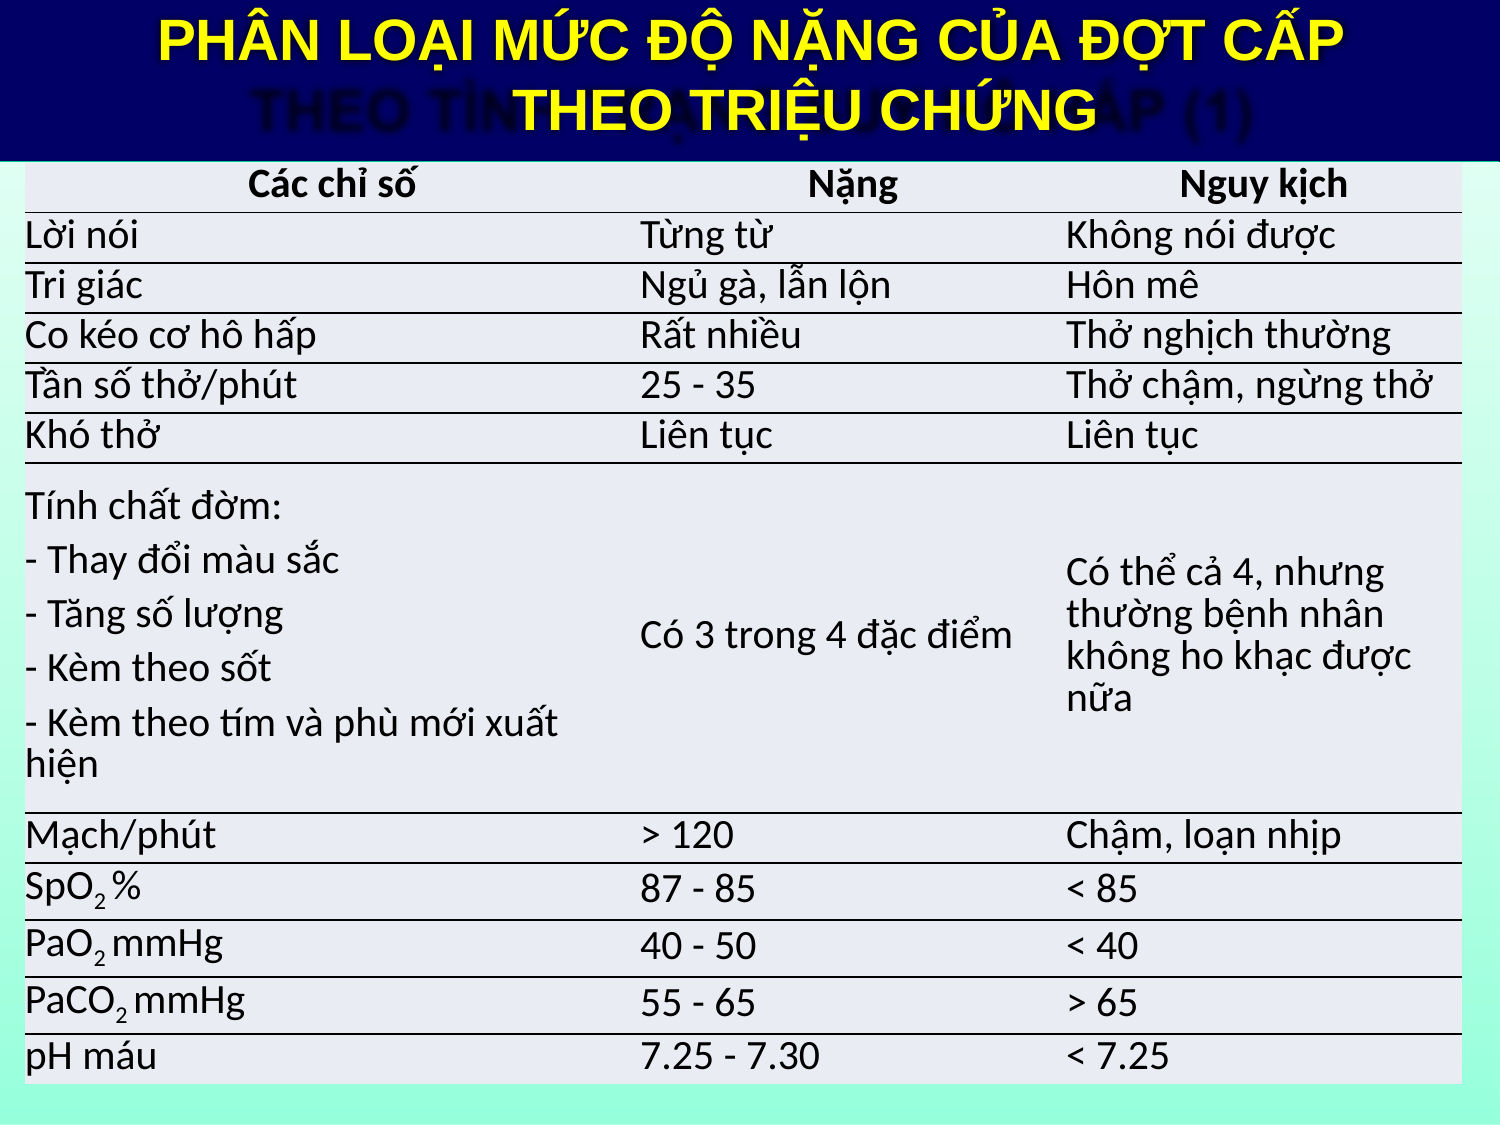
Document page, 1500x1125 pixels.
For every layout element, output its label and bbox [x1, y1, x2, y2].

picture [109, 0, 1411, 157]
text_box [0, 157, 1500, 1125]
